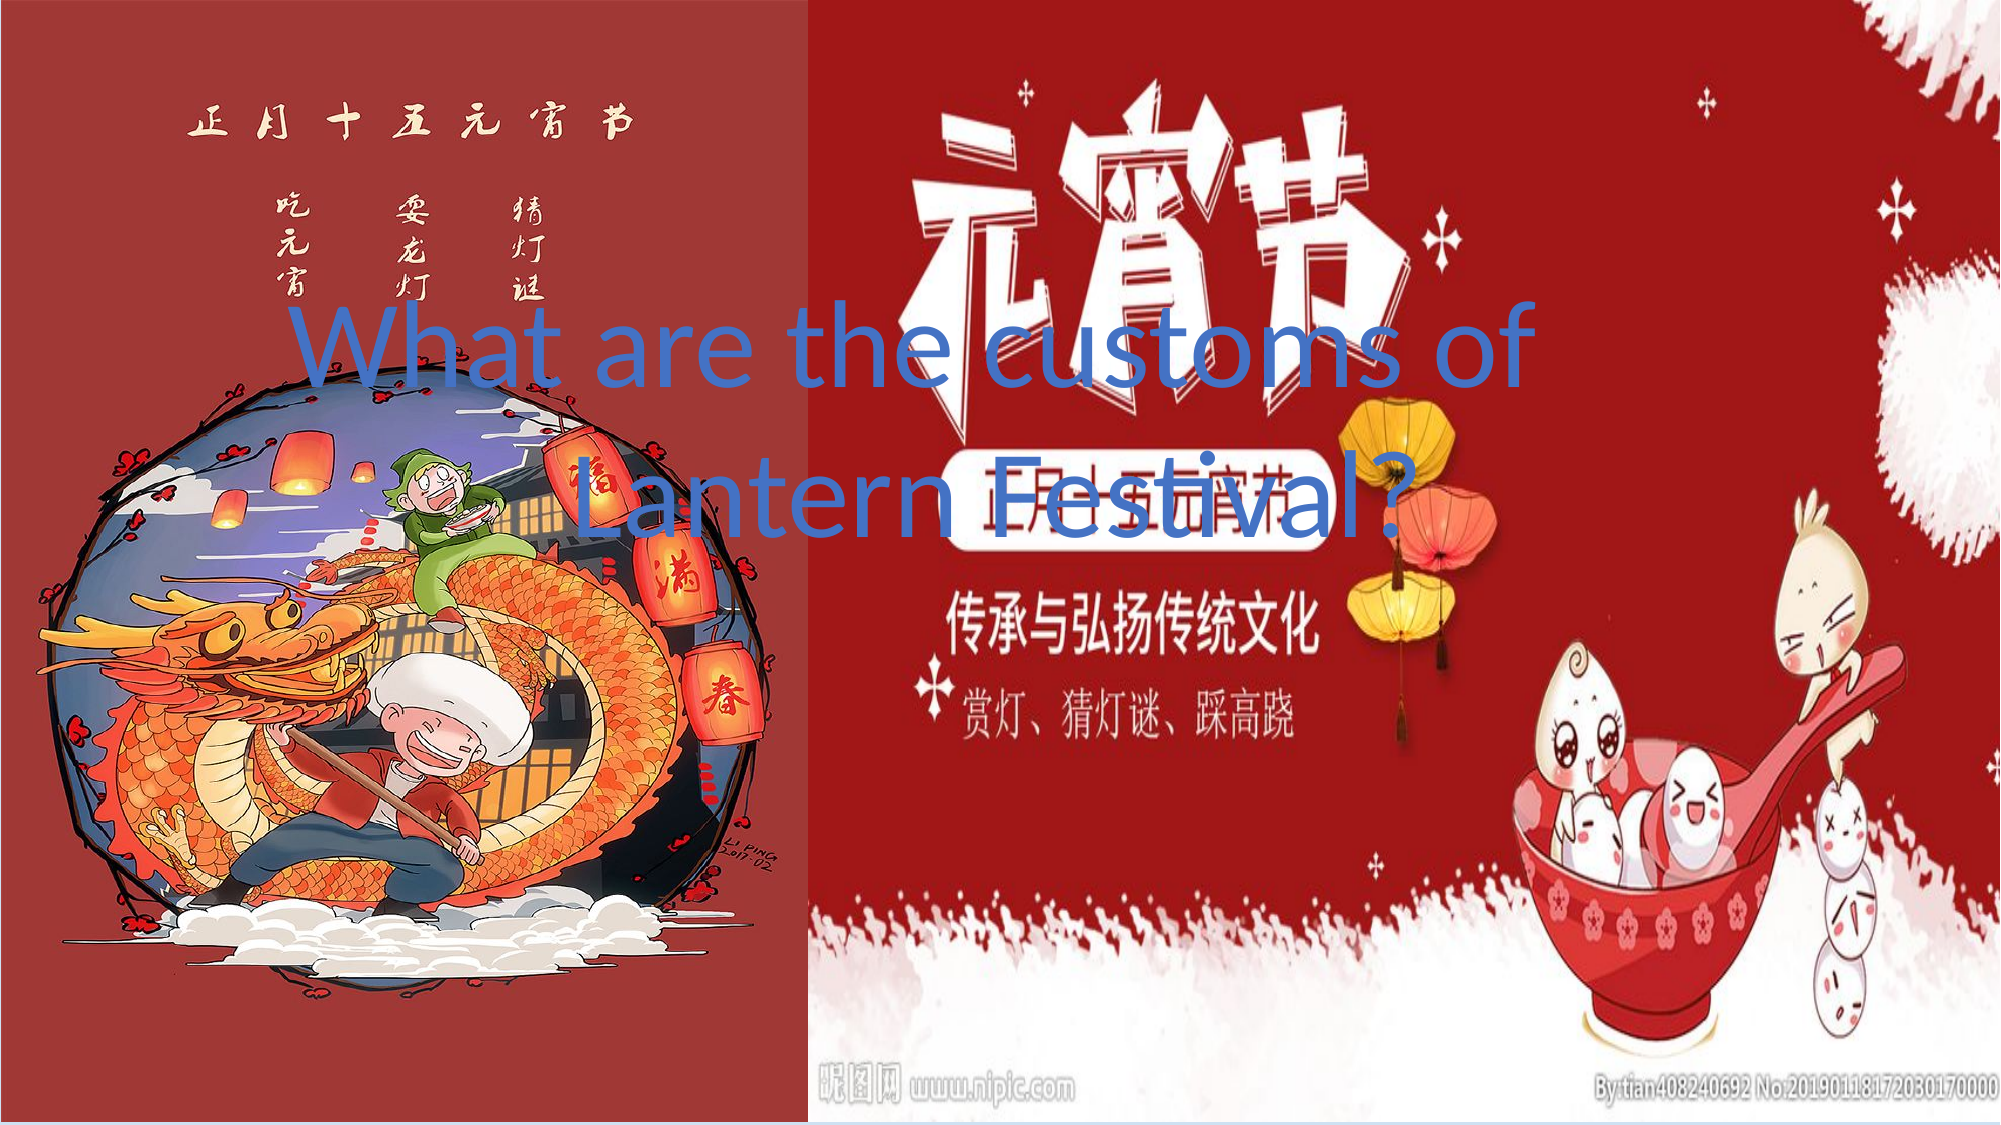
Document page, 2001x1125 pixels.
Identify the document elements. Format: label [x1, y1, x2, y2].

picture [808, 0, 2000, 1122]
list [1, 0, 808, 1122]
